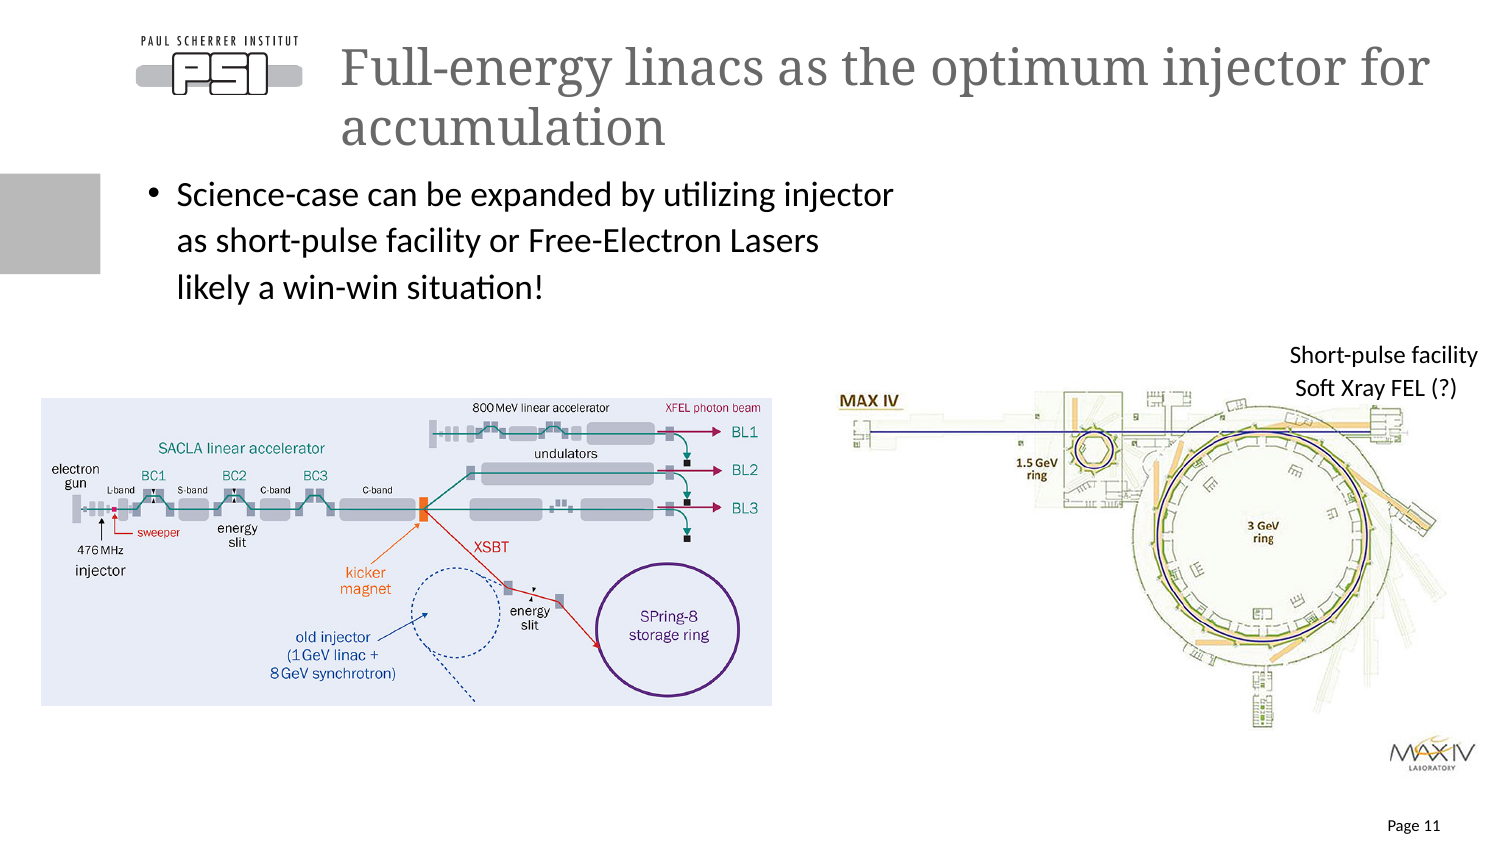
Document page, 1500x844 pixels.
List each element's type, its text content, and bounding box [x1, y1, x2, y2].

title Full-energy linacs as the optimum injector for accumulation [340, 35, 1442, 98]
picture [40, 398, 772, 706]
slide_number Page 11 [1346, 814, 1441, 840]
picture [829, 374, 1480, 778]
